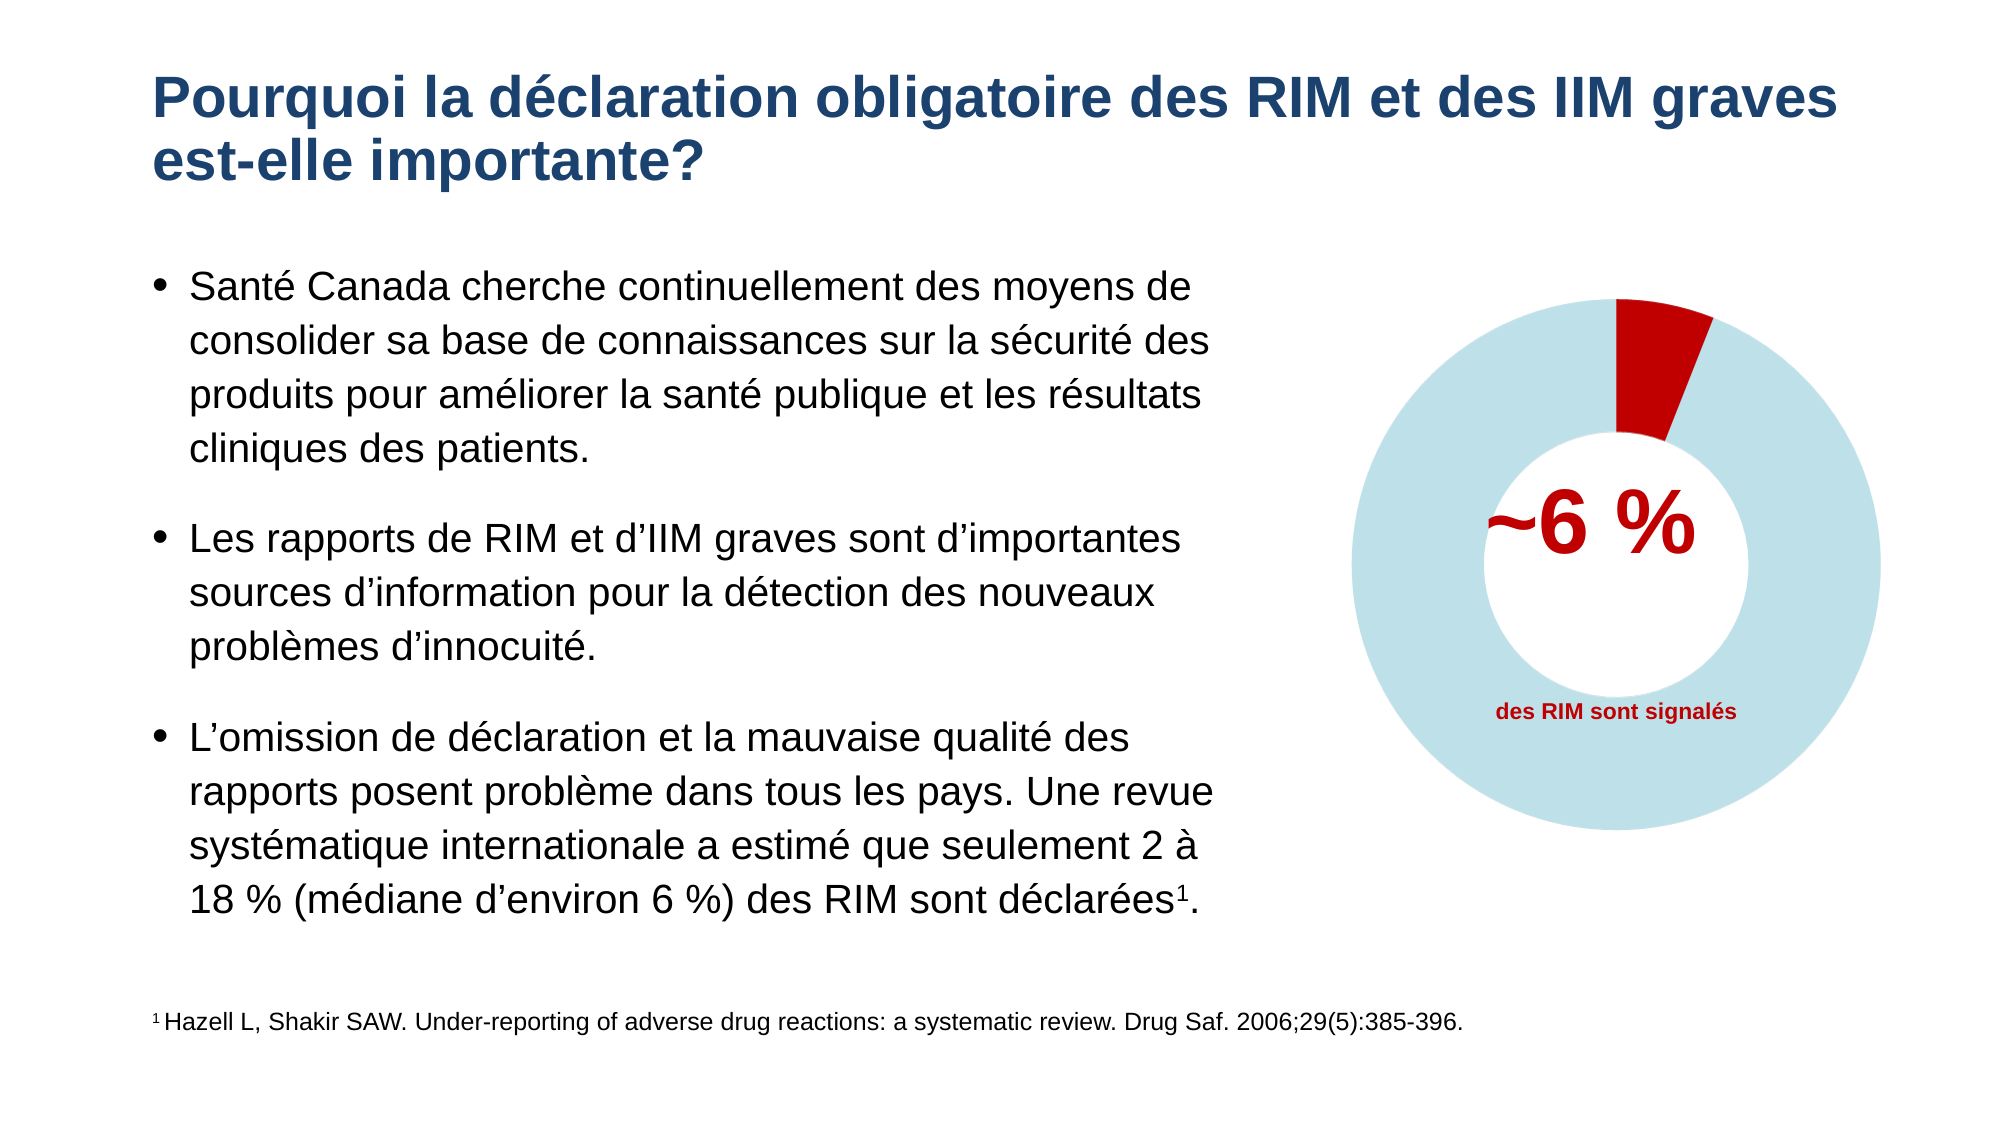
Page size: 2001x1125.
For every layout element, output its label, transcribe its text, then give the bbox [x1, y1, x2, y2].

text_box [1233, 268, 2000, 861]
list Santé Canada cherche continuellement des moyens de consolider sa base de connaissances sur la sécurité des produits pour améliorer la santé publique et les résultats cliniques des patients. Les rapports de RIM et d’IIM graves sont d’importantes sources d’information pour la détection des nouveaux problèmes d’innocuité. L’omission de déclaration et la mauvaise qualité des rapports posent problème dans tous les pays. Une revue systématique internationale a estimé que seulement 2 à 18 % (médiane d’environ 6 %) des RIM sont déclarées1. [137, 278, 1254, 938]
text_box [137, 59, 1863, 278]
text_box 1 Hazell L, Shakir SAW. Under-reporting of adverse drug reactions: a systematic review. Drug Saf. 2006;29(5):385-396. [137, 998, 1721, 1044]
